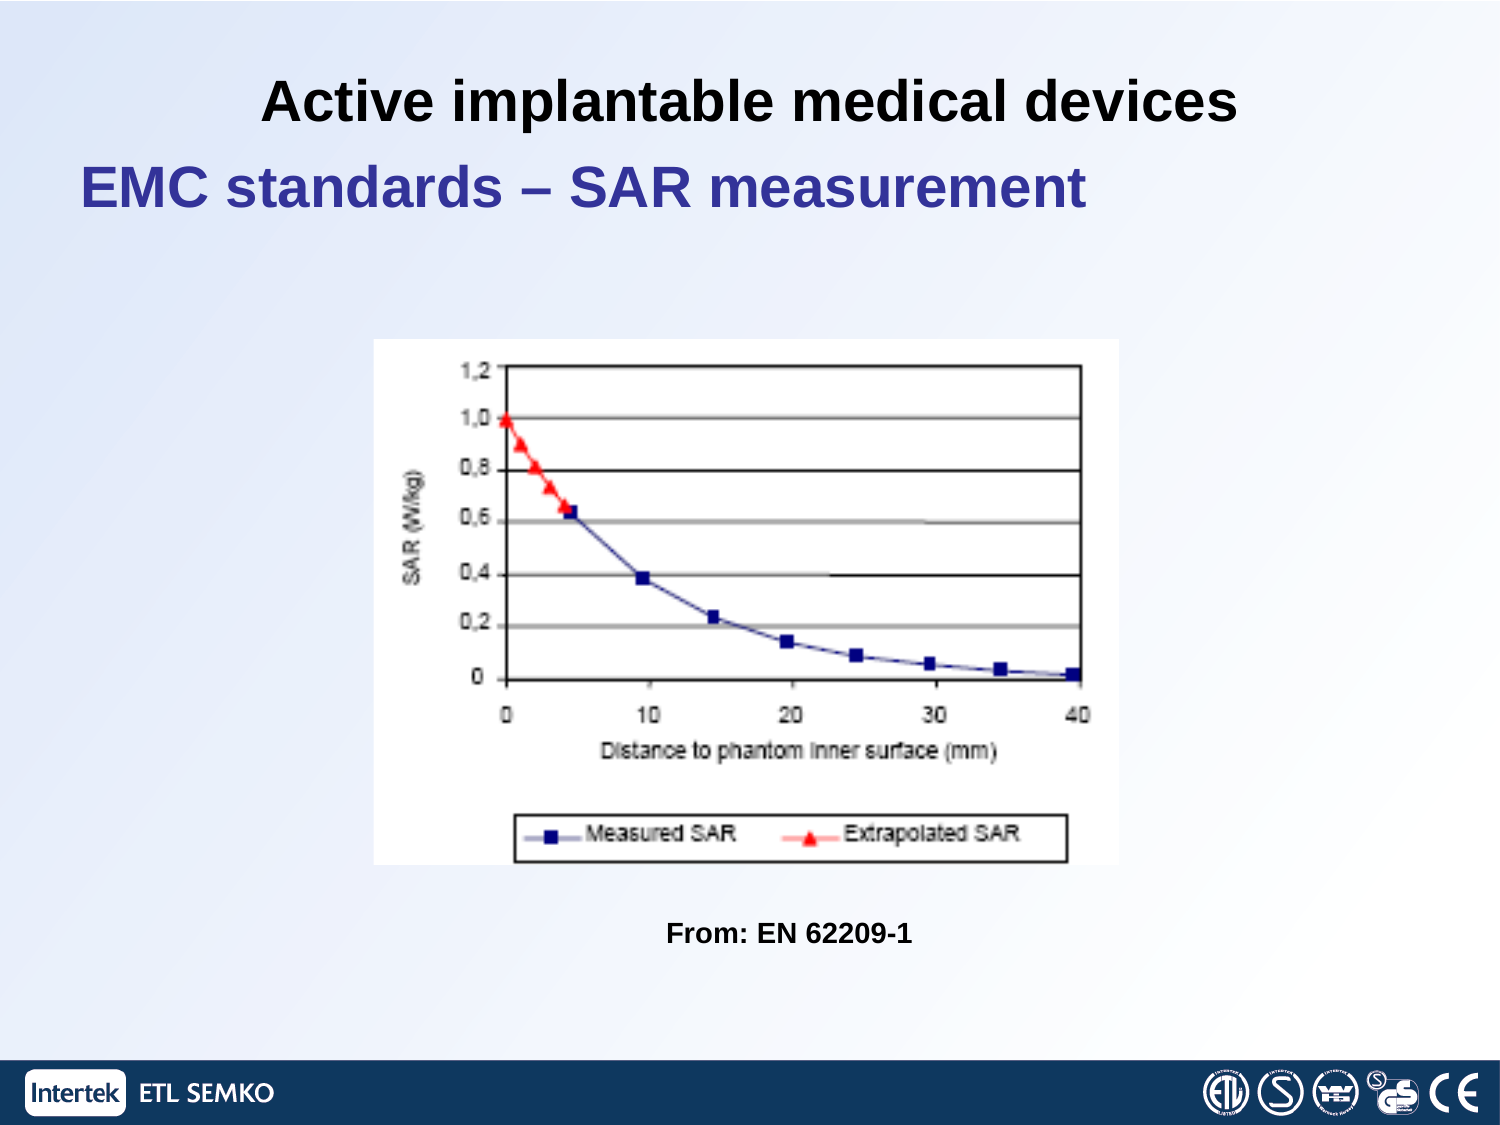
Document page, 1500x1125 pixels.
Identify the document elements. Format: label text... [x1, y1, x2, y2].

text_box From: EN 62209-1 [651, 907, 928, 957]
list EMC standards – SAR measurement [65, 141, 1416, 932]
title Active implantable medical devices [74, 44, 1426, 153]
picture [0, 1, 1500, 1125]
